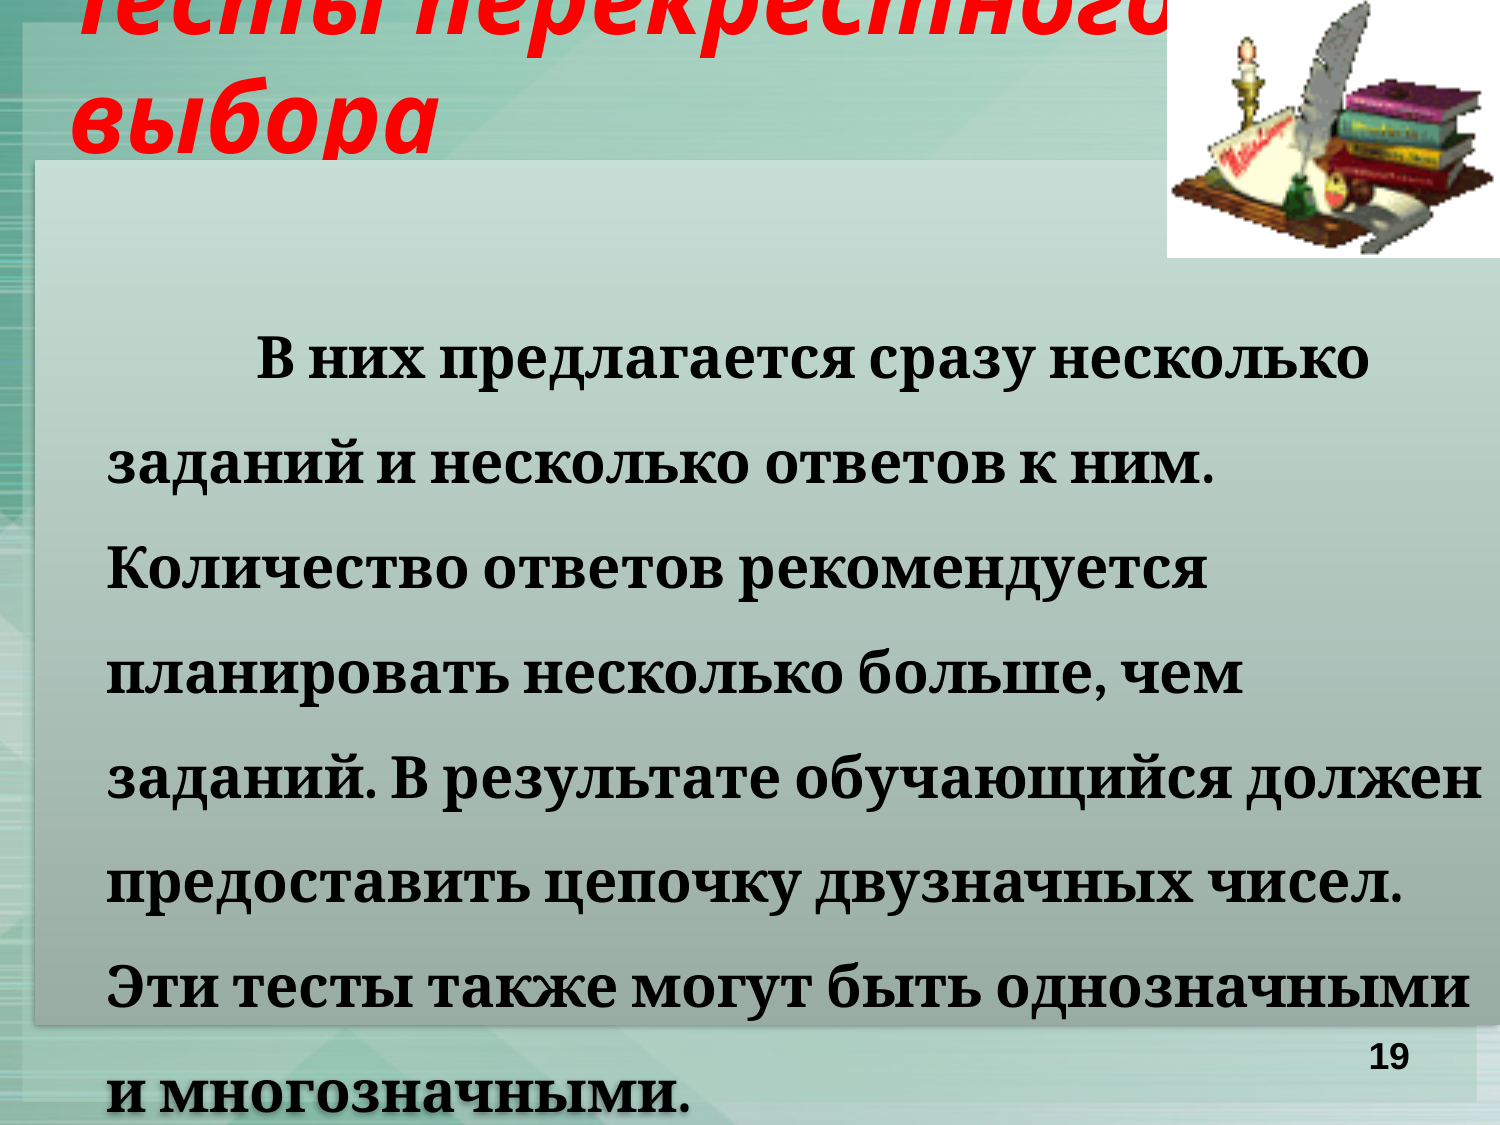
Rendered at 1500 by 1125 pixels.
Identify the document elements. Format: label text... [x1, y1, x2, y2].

slide_number 19 [1312, 1024, 1426, 1103]
list В них предлагается сразу несколько заданий и несколько ответов к ним. Количество ответов рекомендуется планировать несколько больше, чем заданий. В результате обучающийся должен предоставить цепочку двузначных чисел. Эти тесты также могут быть однозначными и многозначными. [34, 160, 1500, 1025]
picture [0, 0, 1500, 1125]
title Тесты перекрёстного выбора [52, 42, 1161, 159]
